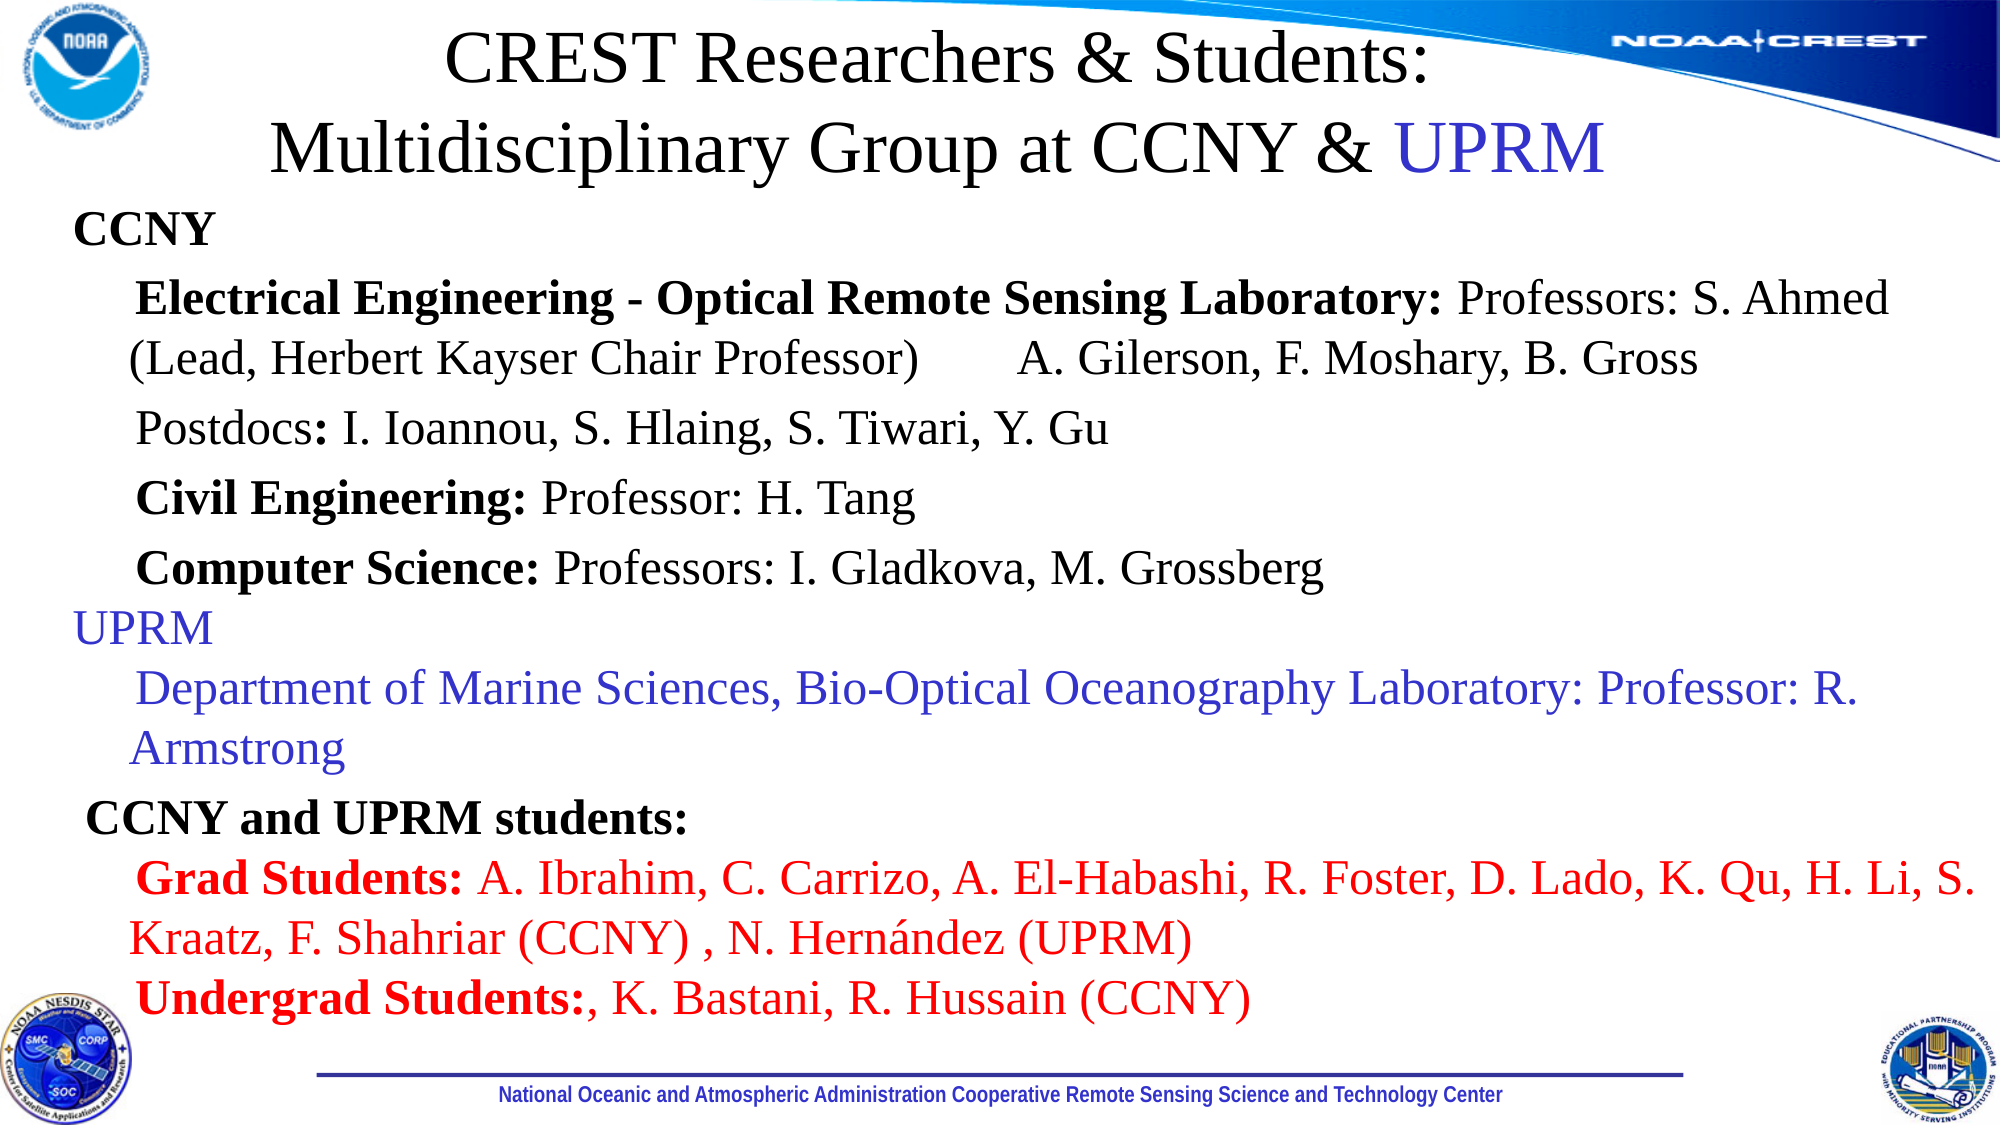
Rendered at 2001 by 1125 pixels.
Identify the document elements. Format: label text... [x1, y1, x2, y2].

picture [1881, 1011, 2000, 1125]
title CREST Researchers & Students: Multidisciplinary Group at CCNY & UPRM [206, 0, 1670, 187]
picture [1670, 0, 2000, 163]
picture [0, 993, 132, 1125]
list CCNY Electrical Engineering - Optical Remote Sensing Laboratory: Professors: S. Ahmed (Lead, Herbert Kayser Chair Professor) A. Gilerson, F. Moshary, B. Gross Postdocs: I. Ioannou, S. Hlaing, S. Tiwari, Y. Gu Civil Engineering: Professor: H. Tang Computer Science: Professors: I. Gladkova, M. Grossberg UPRM Department of Marine Sciences, Bio-Optical Oceanography Laboratory: Professor: R. Armstrong CCNY and UPRM students: Grad Students: A. Ibrahim, C. Carrizo, A. El-Habashi, R. Foster, D. Lado, K. Qu, H. Li, S. Kraatz, F. Shahriar (CCNY) , N. Hernández (UPRM) Undergrad Students:, K. Bastani, R. Hussain (CCNY) [57, 187, 2000, 955]
picture [0, 0, 157, 134]
